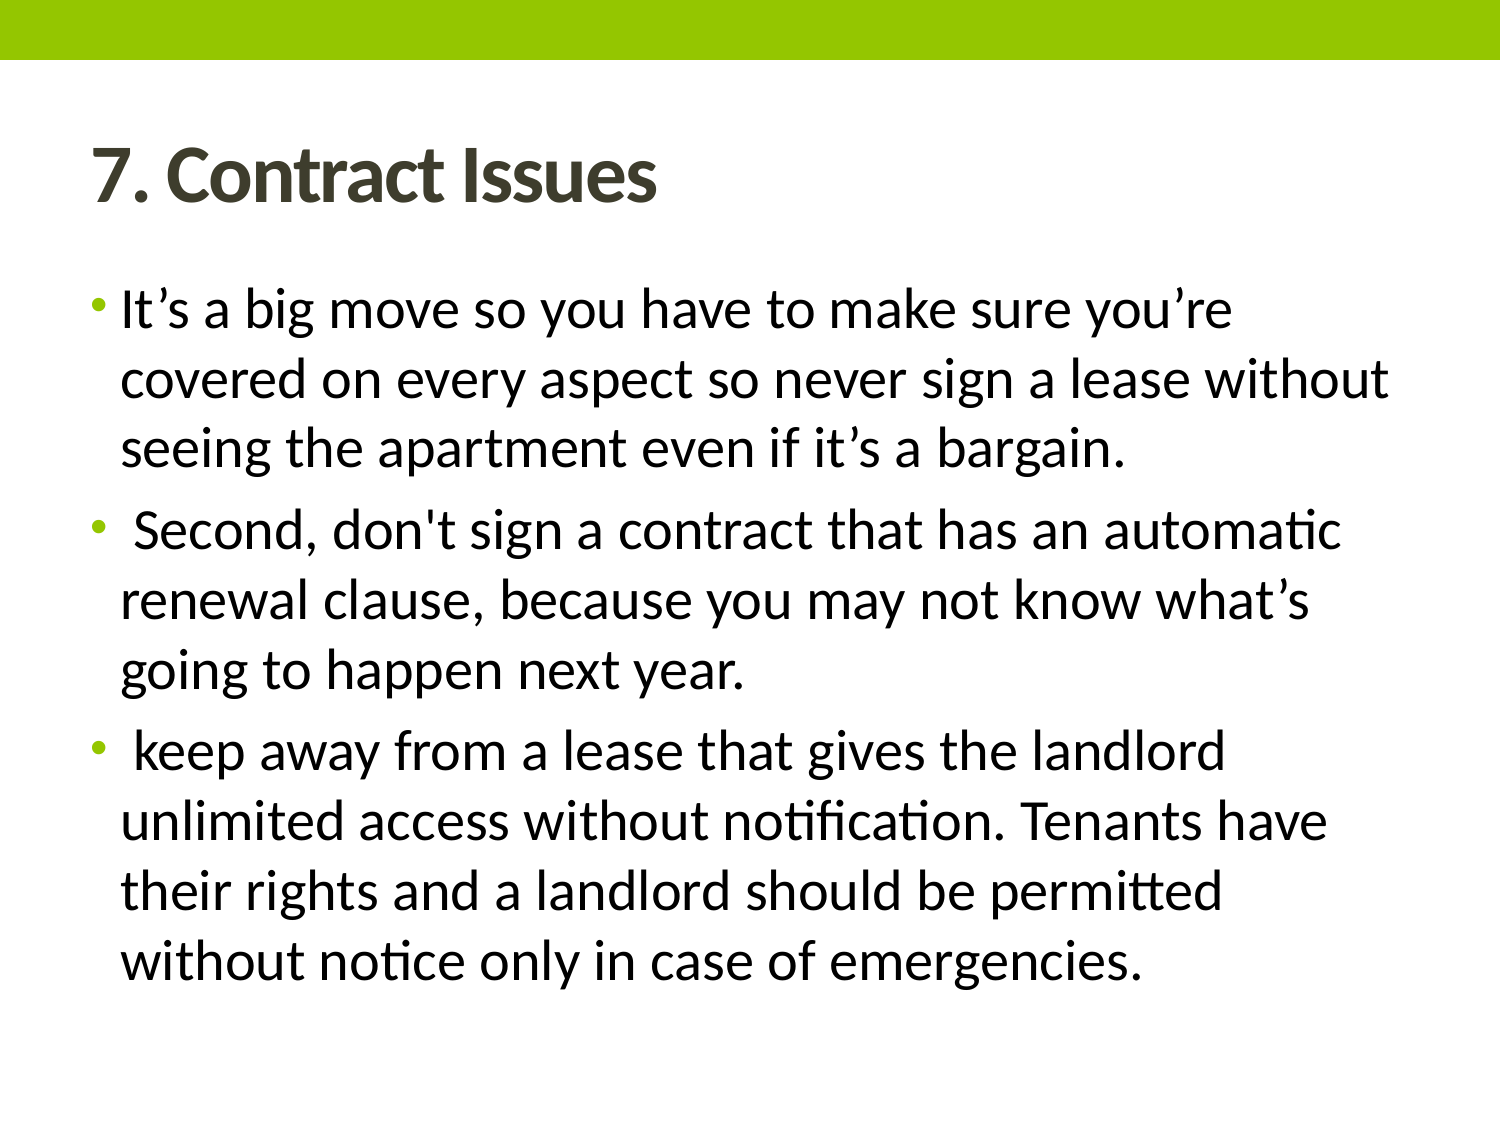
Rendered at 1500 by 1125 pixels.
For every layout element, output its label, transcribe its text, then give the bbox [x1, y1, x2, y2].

title 7. Contract Issues [75, 87, 1425, 250]
list It’s a big move so you have to make sure you’re covered on every aspect so never sign a lease without seeing the apartment even if it’s a bargain. Second, don't sign a contract that has an automatic renewal clause, because you may not know what’s going to happen next year. keep away from a lease that gives the landlord unlimited access without notification. Tenants have their rights and a landlord should be permitted without notice only in case of emergencies. [75, 262, 1425, 1063]
